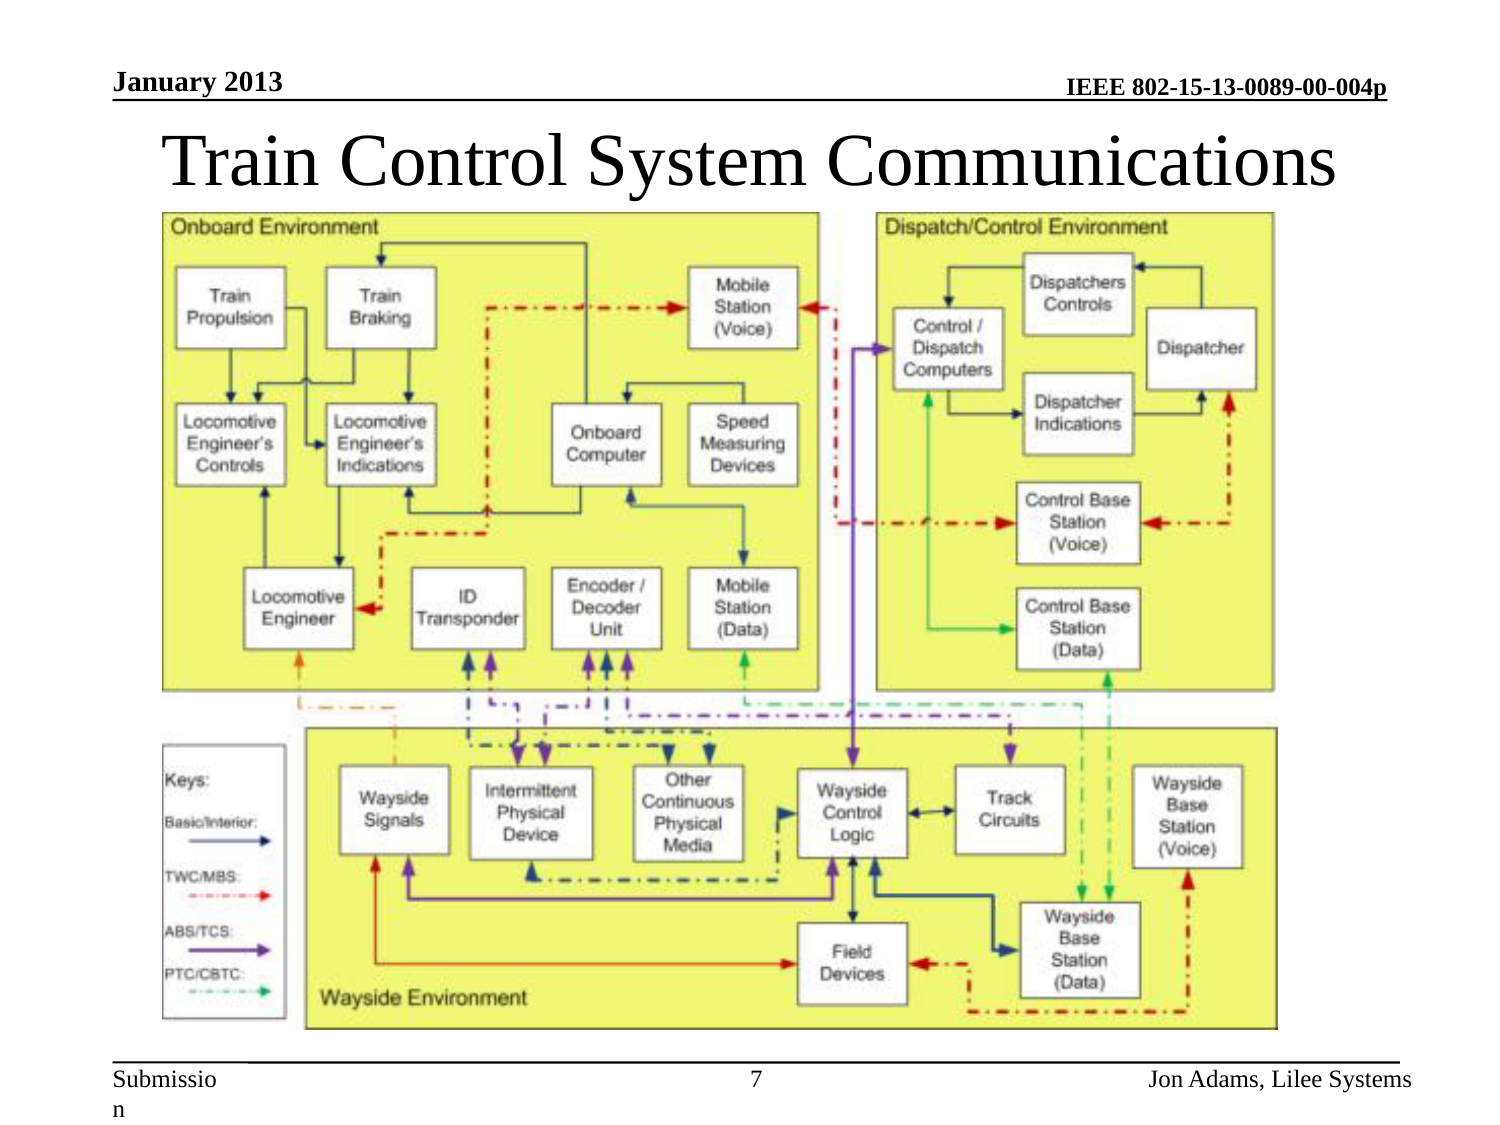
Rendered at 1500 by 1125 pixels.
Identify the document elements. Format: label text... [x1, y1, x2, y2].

picture [162, 212, 1278, 1030]
title Train Control System Communications System [112, 112, 1388, 288]
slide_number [112, 62, 375, 98]
footer Jon Adams, Lilee Systems [900, 1062, 1413, 1093]
slide_number 7 [712, 1062, 800, 1093]
